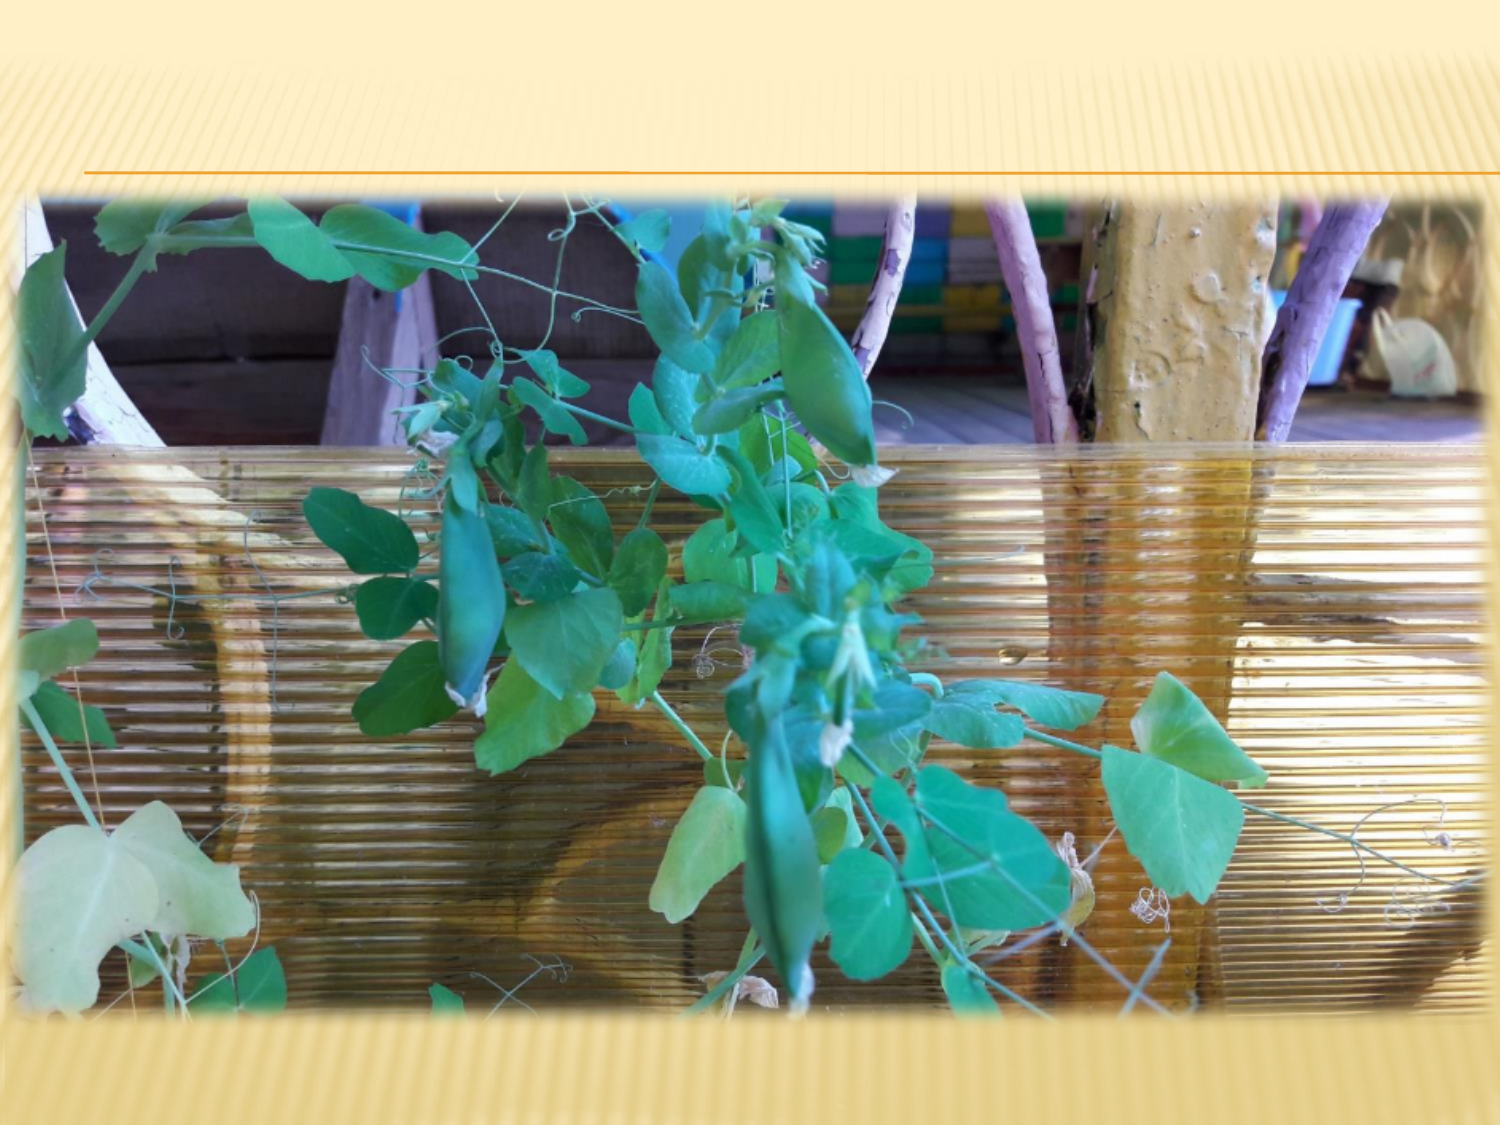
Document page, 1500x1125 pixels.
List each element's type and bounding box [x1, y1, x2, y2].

list [0, 184, 1500, 1029]
